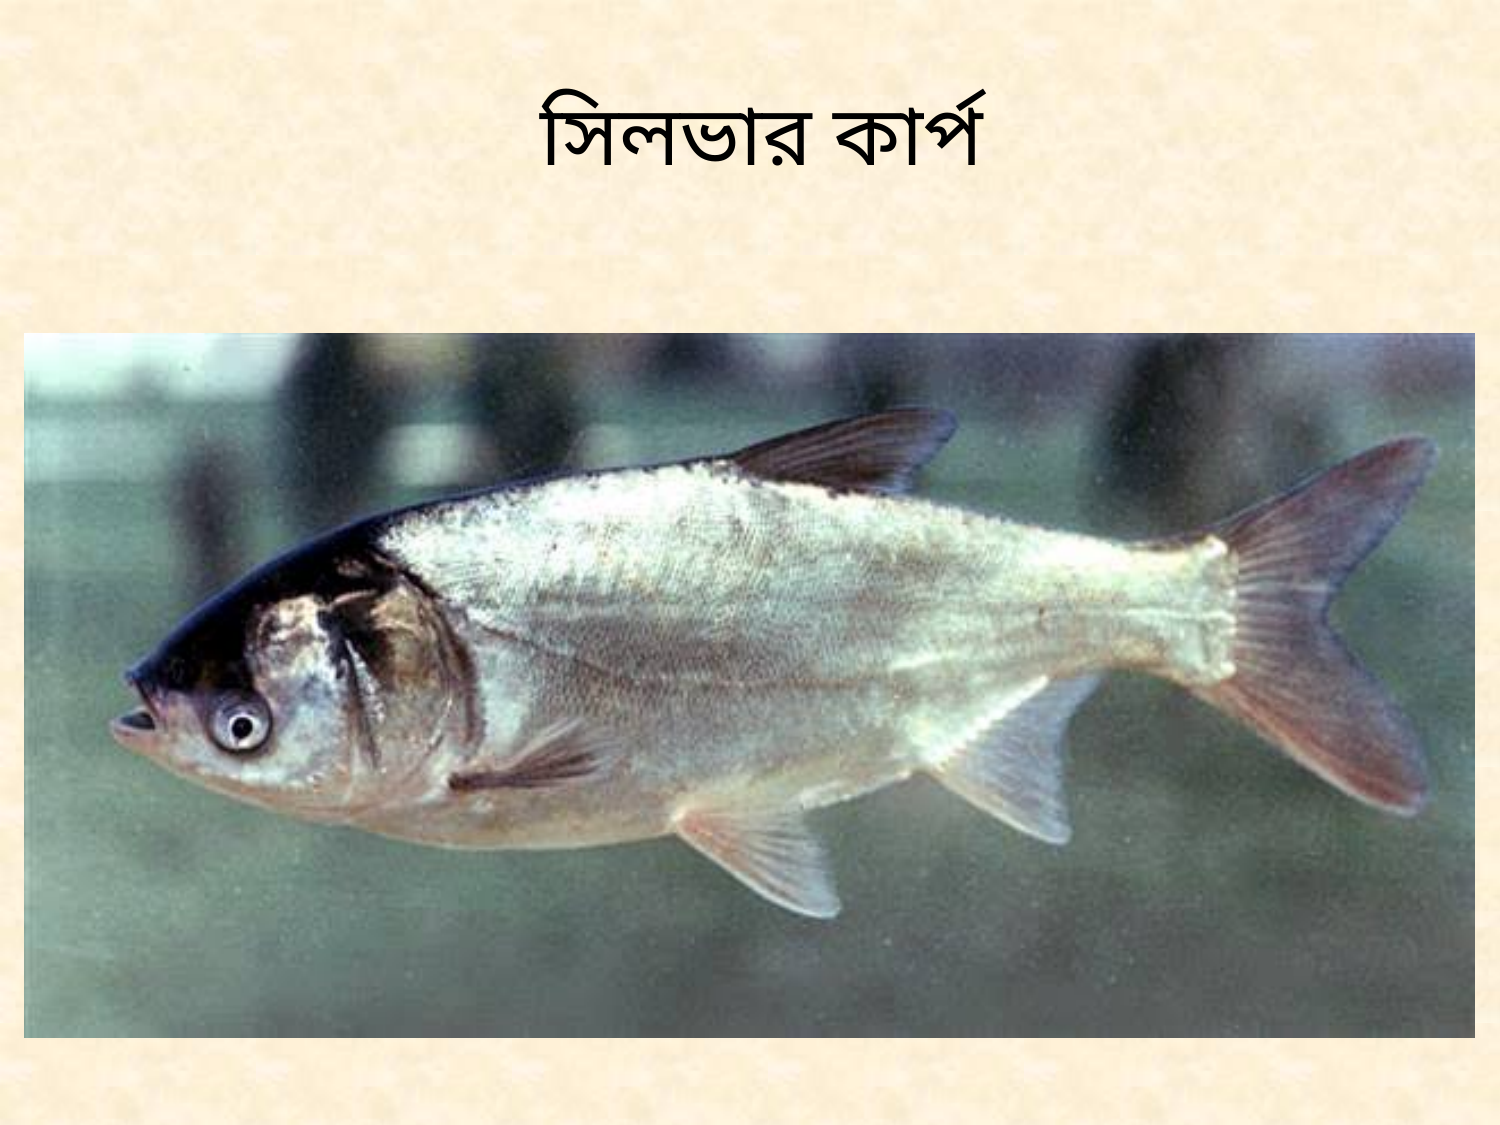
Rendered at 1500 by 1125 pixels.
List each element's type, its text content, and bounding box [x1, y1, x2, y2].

text_box সিলভার কার্প [525, 75, 998, 190]
picture [0, 0, 1500, 1125]
